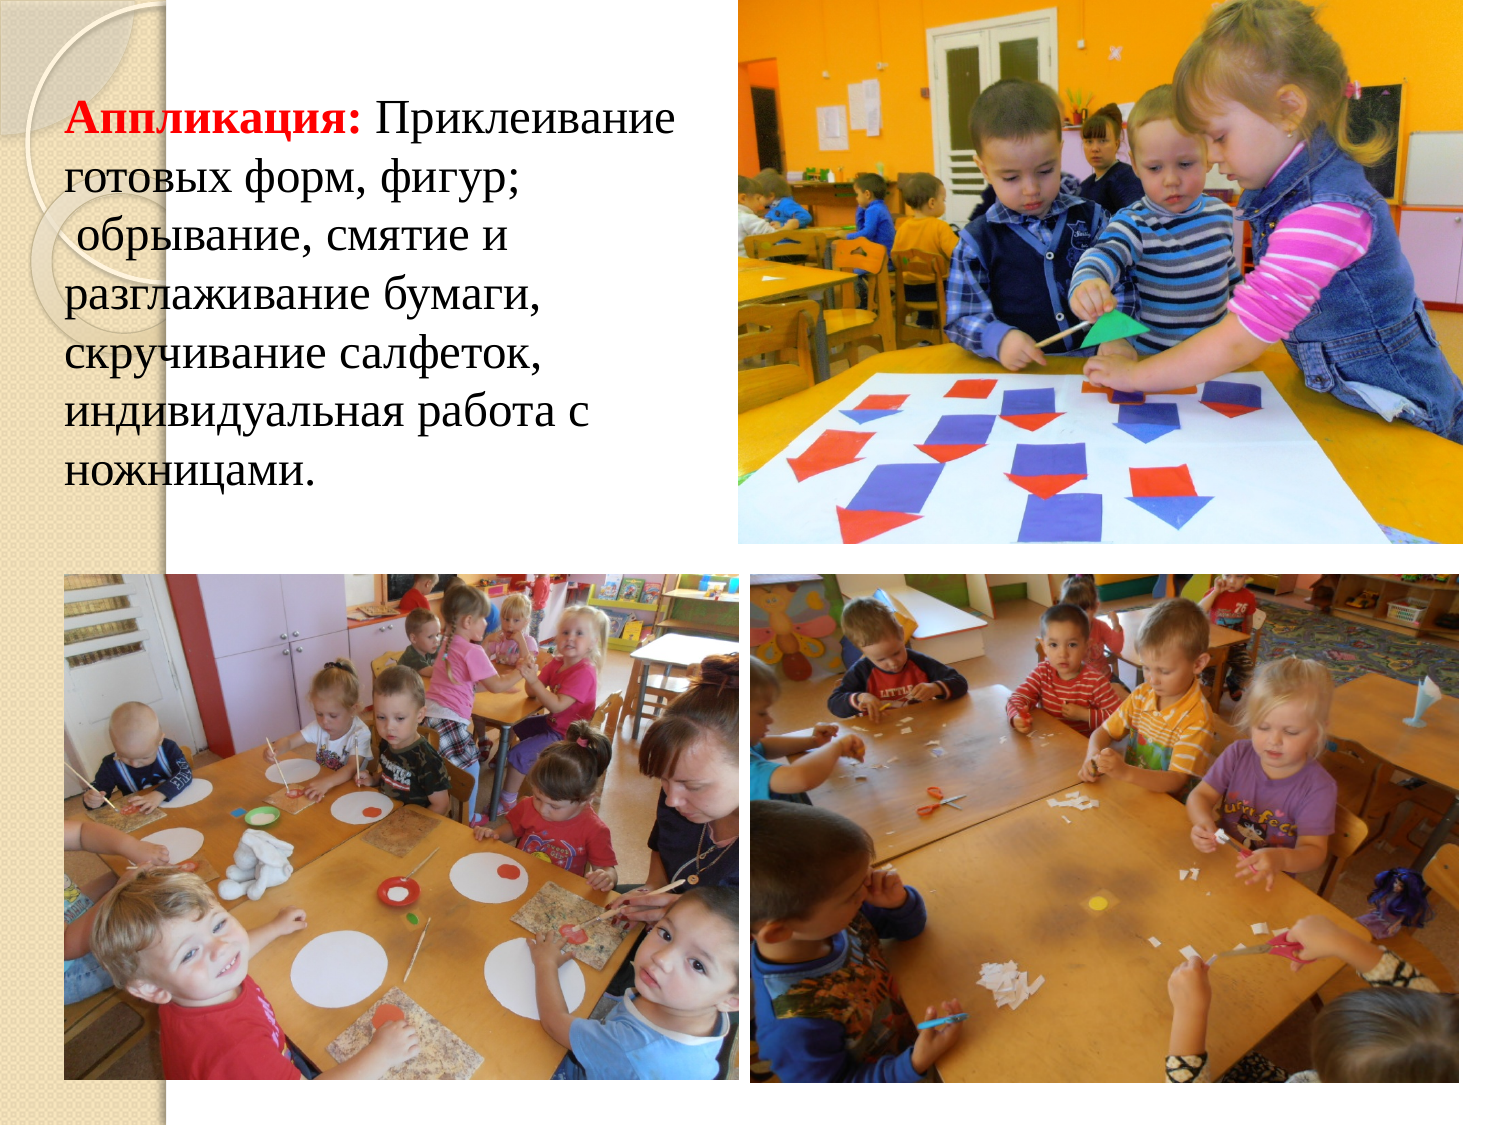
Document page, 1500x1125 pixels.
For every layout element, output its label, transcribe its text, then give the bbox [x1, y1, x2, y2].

picture [749, 574, 1459, 1083]
picture [737, 0, 1463, 544]
picture [64, 574, 739, 1080]
title Аппликация: Приклеивание готовых форм, фигур; обрывание, смятие и разглаживание бумаги, скручивание салфеток, индивидуальная работа с ножницами. [49, 75, 715, 598]
